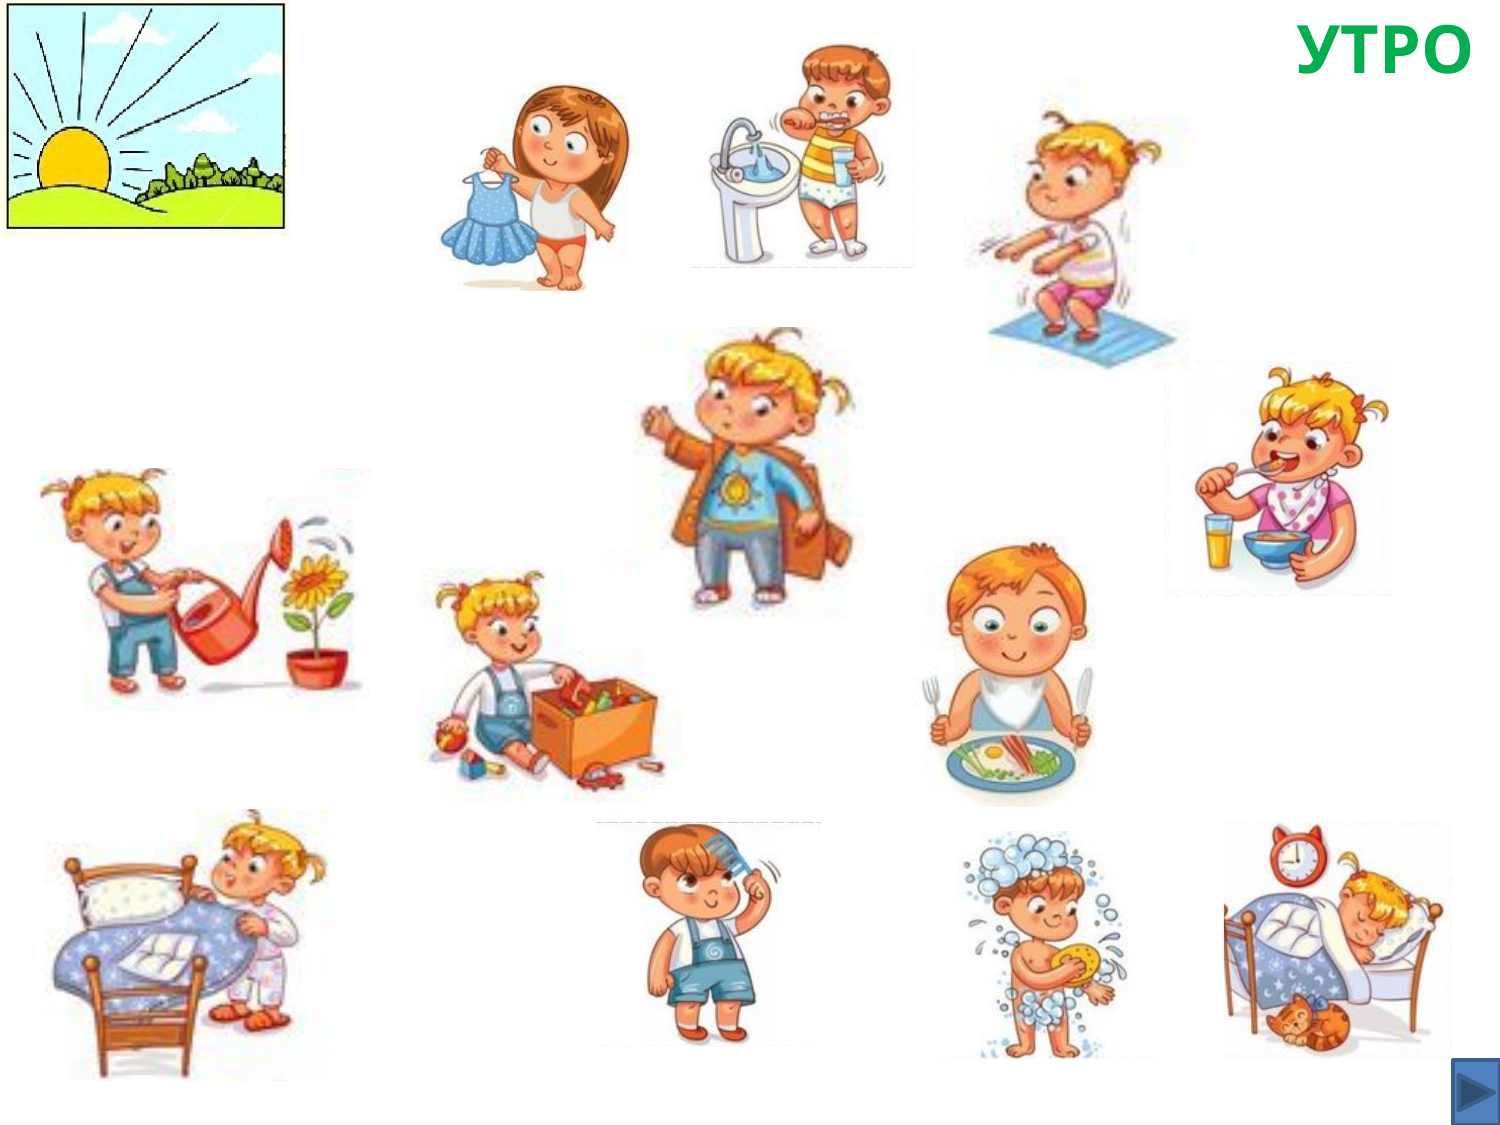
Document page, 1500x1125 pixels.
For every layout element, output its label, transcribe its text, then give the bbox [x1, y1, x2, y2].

picture [596, 822, 822, 1047]
picture [690, 42, 916, 268]
picture [908, 526, 1122, 808]
picture [418, 79, 640, 291]
picture [962, 77, 1393, 597]
text_box [1451, 1058, 1500, 1125]
picture [0, 0, 290, 237]
picture [41, 808, 337, 1082]
picture [418, 327, 865, 803]
text_box УТРО [1281, 0, 1490, 95]
picture [938, 831, 1158, 1059]
picture [29, 467, 370, 712]
picture [1223, 822, 1453, 1059]
